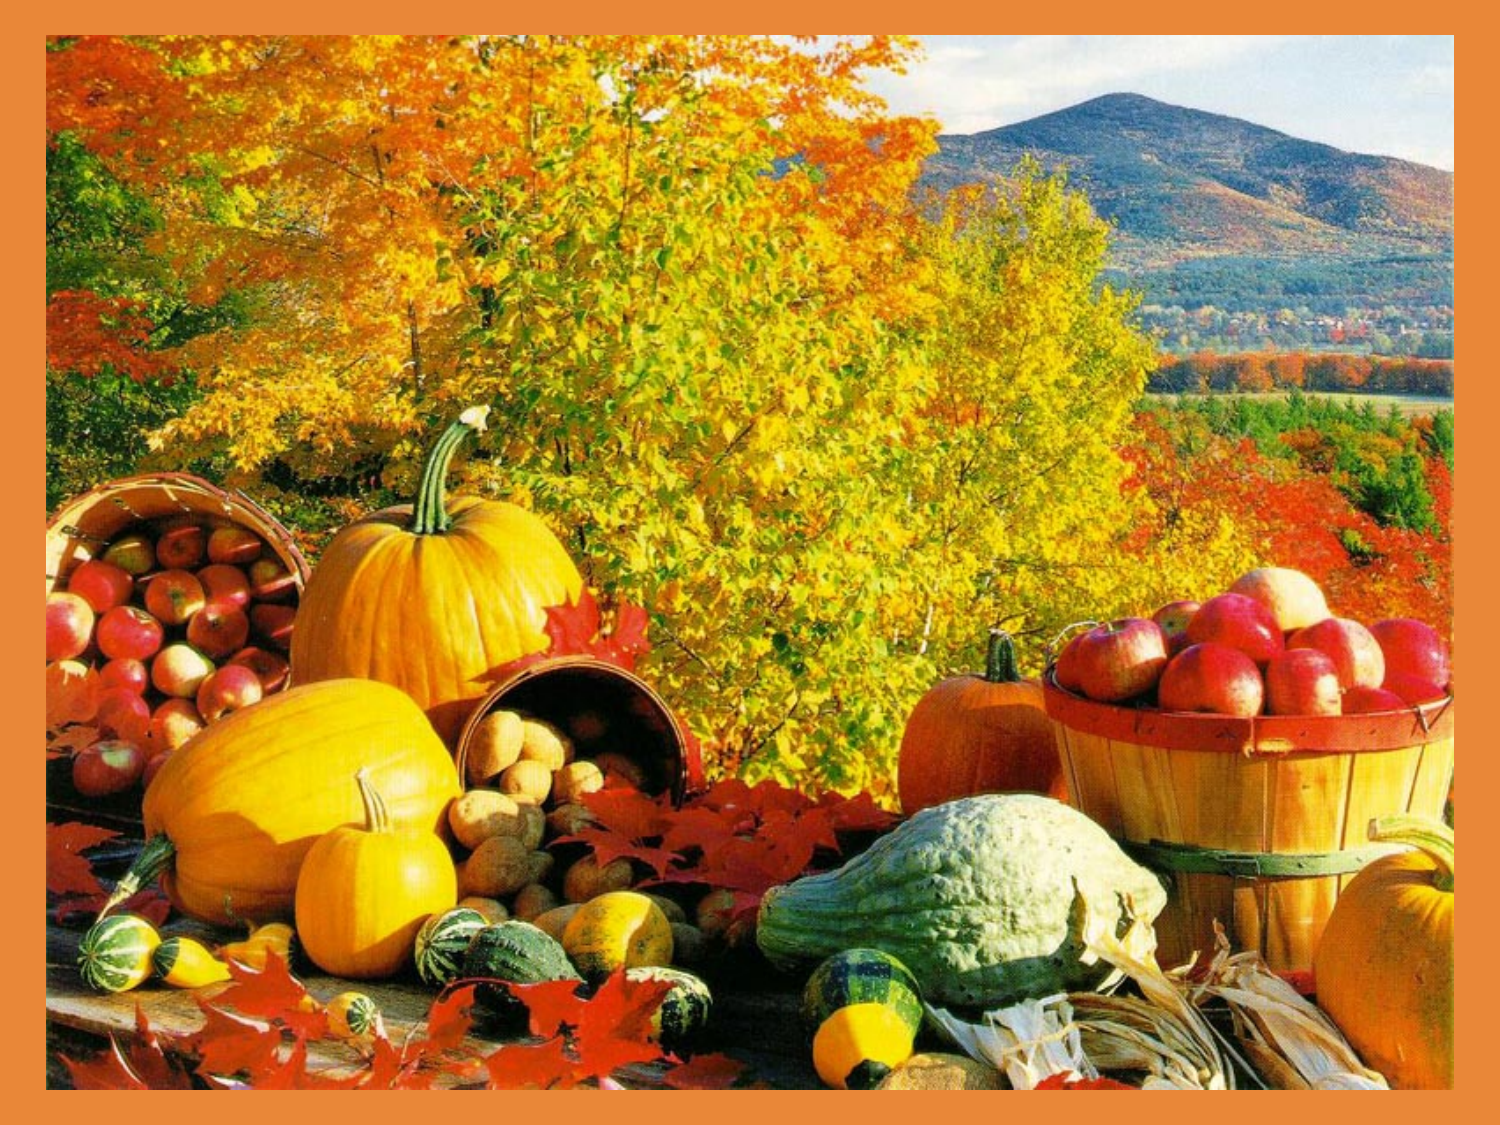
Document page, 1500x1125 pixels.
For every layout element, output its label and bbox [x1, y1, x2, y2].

picture [46, 34, 1454, 1091]
